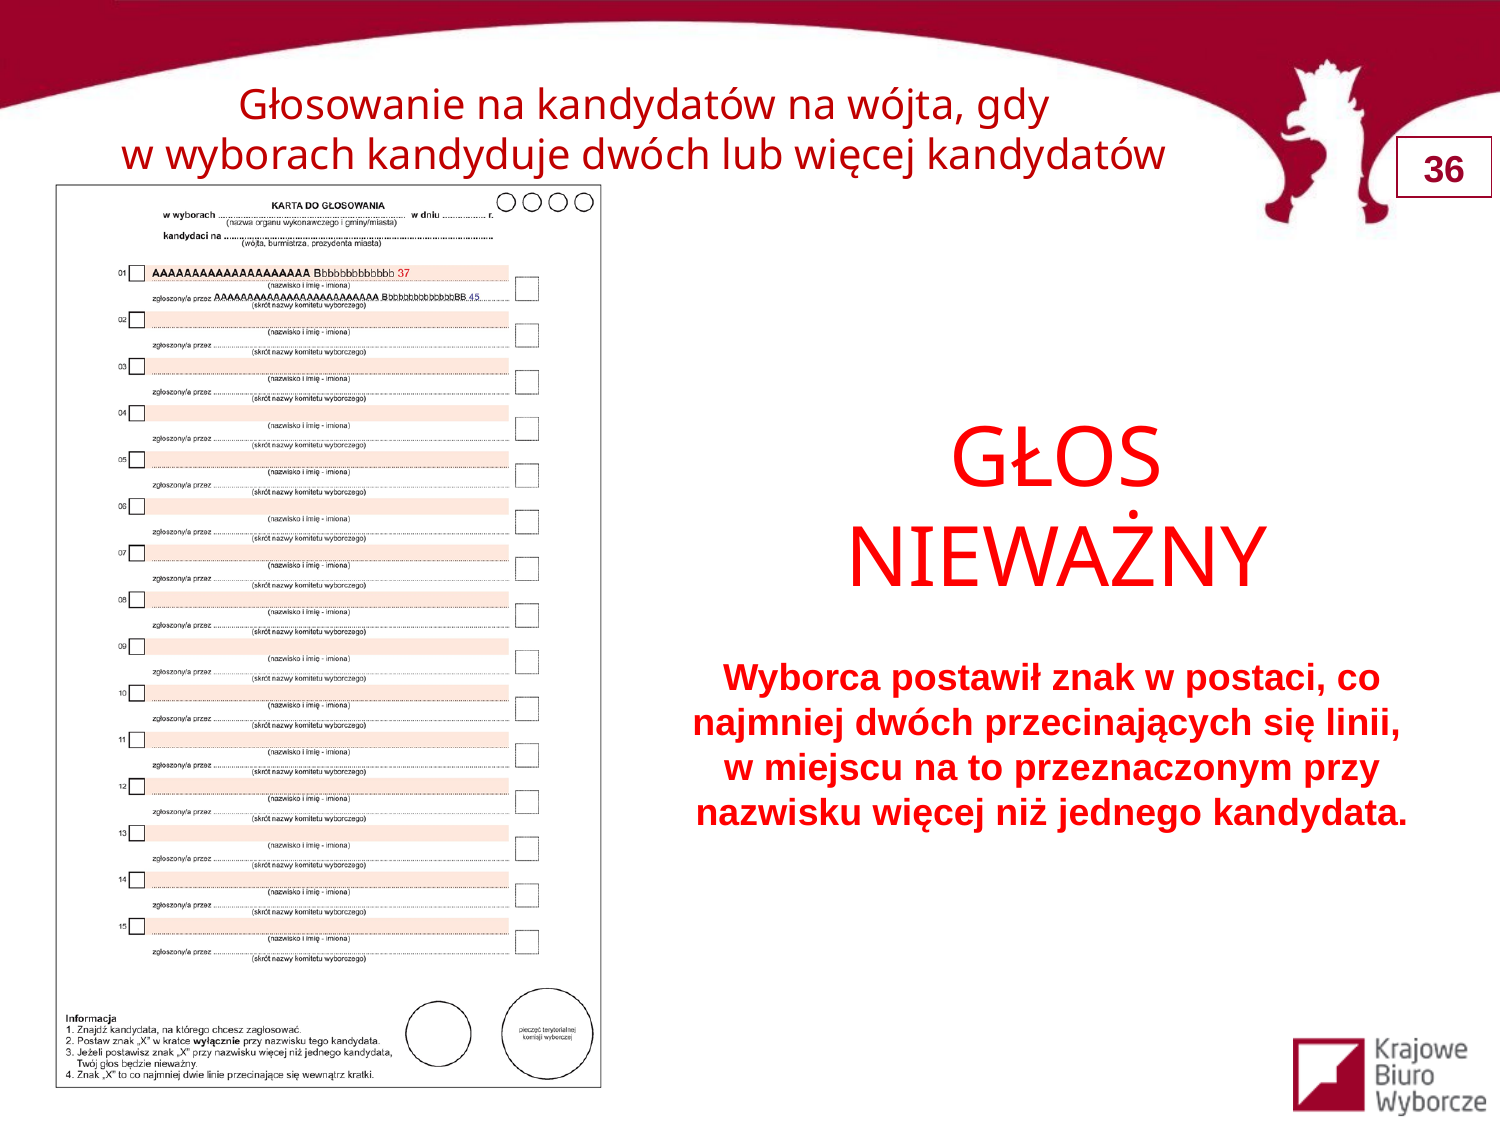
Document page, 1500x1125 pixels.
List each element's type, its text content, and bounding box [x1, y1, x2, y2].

text_box Wyborca postawił znak w postaci, co najmniej dwóch przecinających się linii, w miejscu na to przeznaczonym przy nazwisku więcej niż jednego kandydata. [649, 645, 1456, 840]
text_box Głosowanie na kandydatów na wójta, gdy w wyborach kandyduje dwóch lub więcej kandydatów [17, 70, 1282, 186]
text_box GŁOS NIEWAŻNY [755, 395, 1358, 611]
picture [1293, 1035, 1488, 1118]
picture [0, 0, 1500, 1092]
